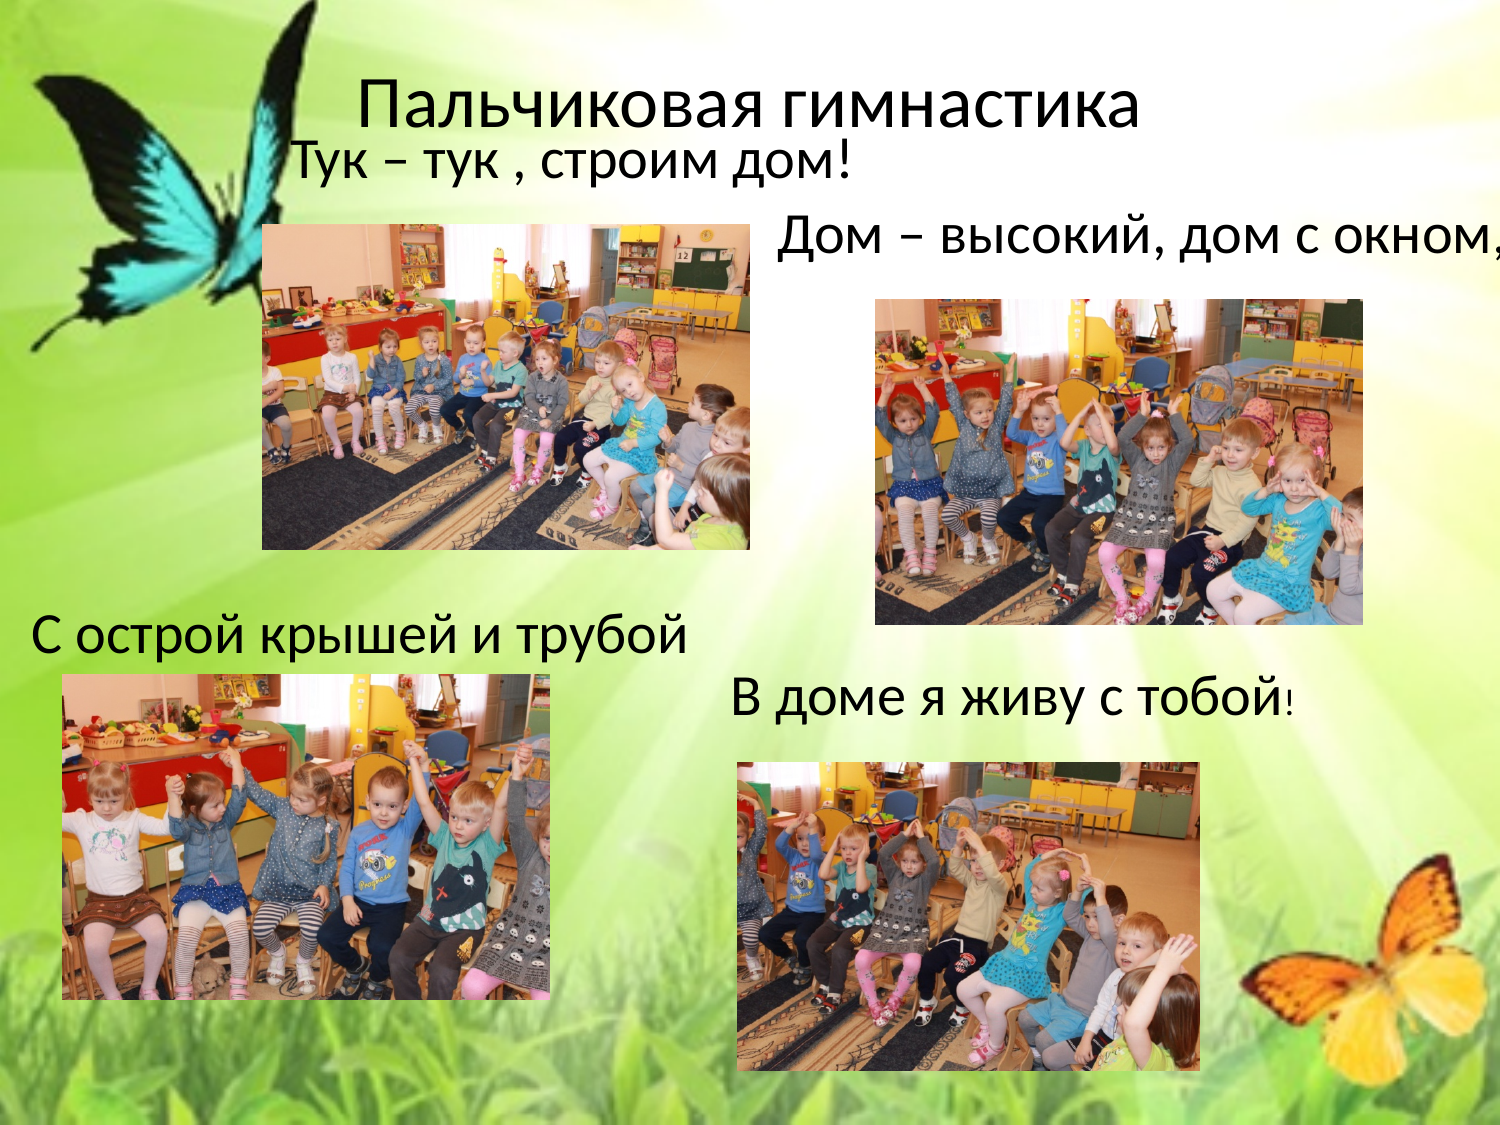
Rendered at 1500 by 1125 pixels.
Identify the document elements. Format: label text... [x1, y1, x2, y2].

list Тук – тук , строим дом! [275, 112, 938, 213]
text_box В доме я живу с тобой! [715, 650, 1311, 735]
text_box С острой крышей и трубой [16, 587, 704, 673]
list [262, 224, 751, 551]
picture [0, 0, 1500, 1125]
text_box Дом – высокий, дом с окном, [762, 187, 1500, 273]
title Пальчиковая гимнастика [75, 45, 1425, 150]
